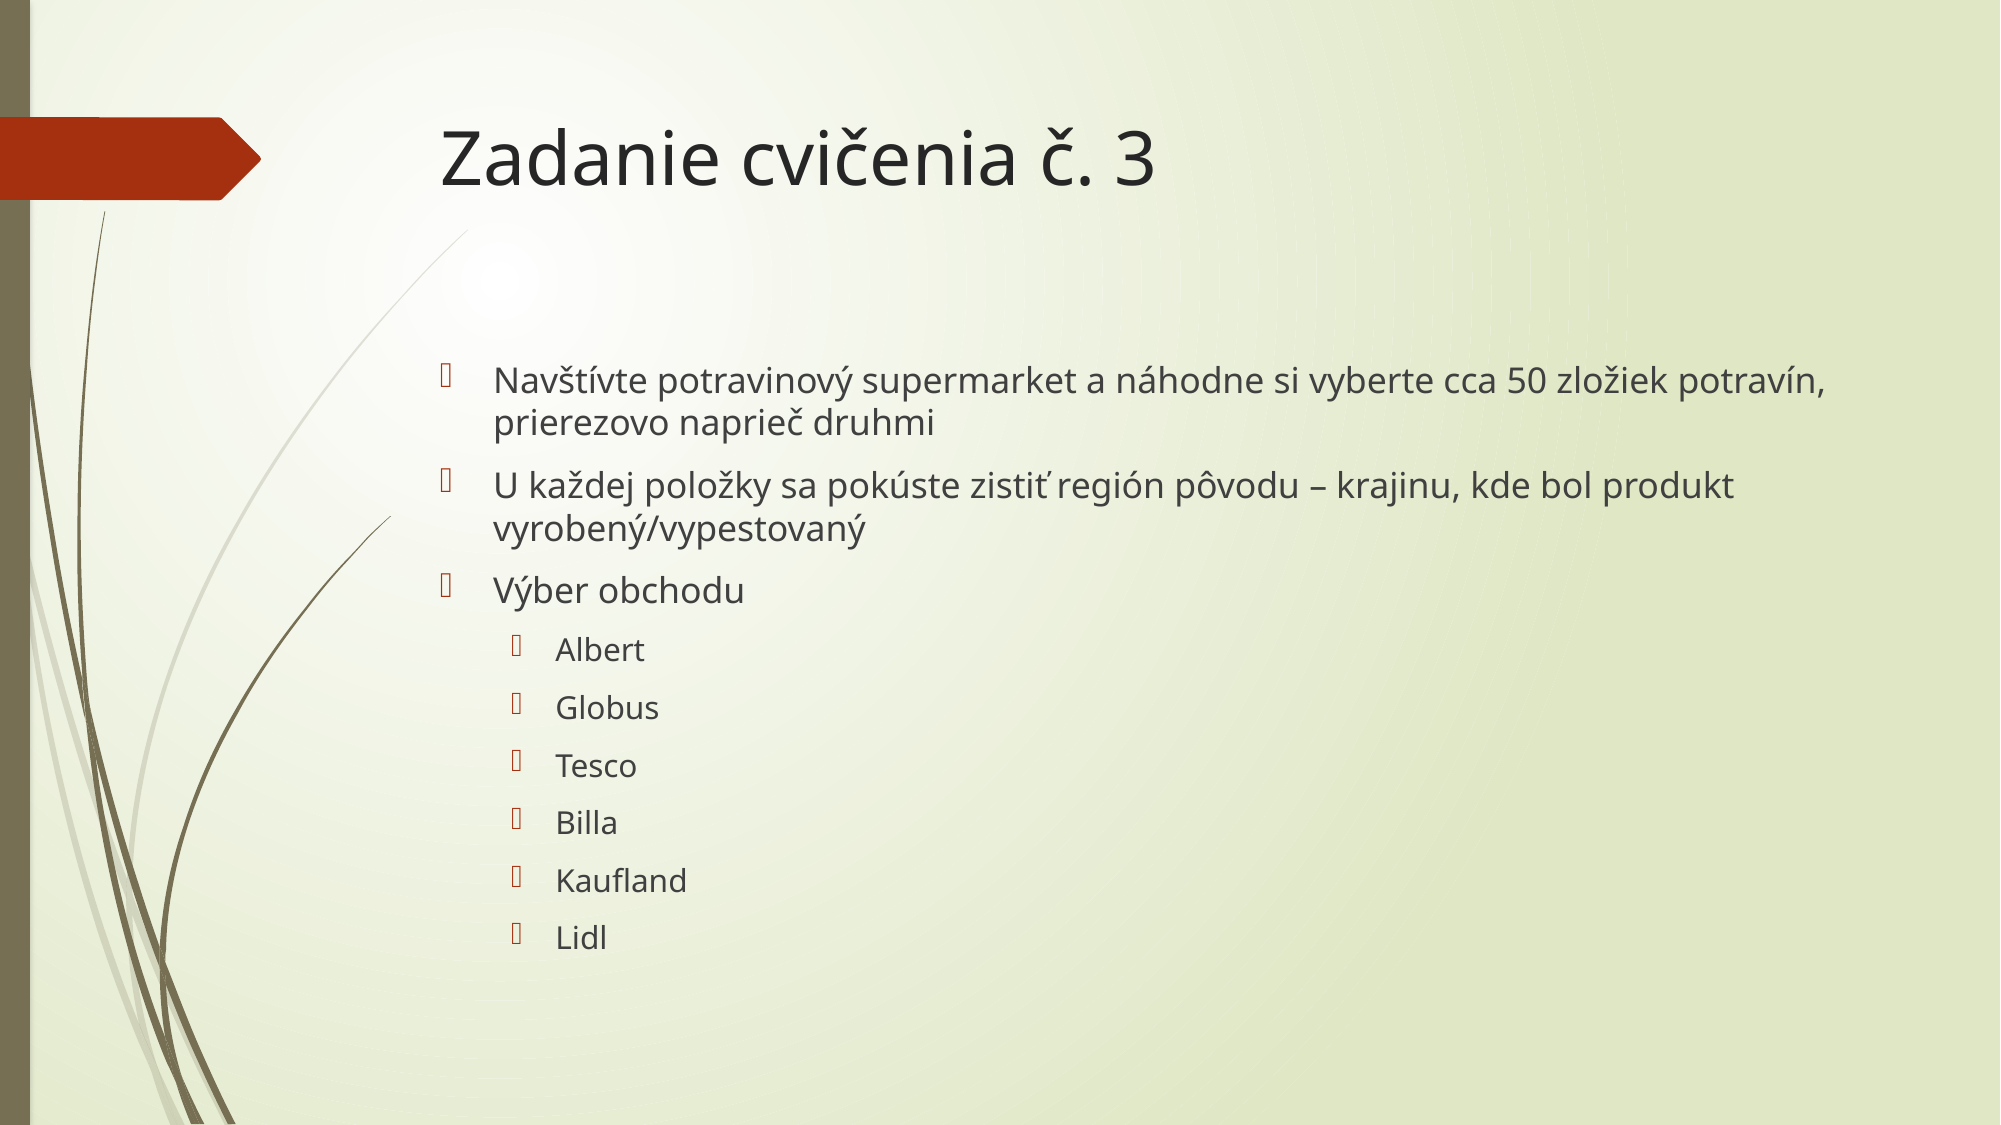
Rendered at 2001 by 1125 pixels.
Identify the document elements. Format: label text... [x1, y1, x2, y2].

title Zadanie cvičenia č. 3 [425, 102, 1888, 313]
list Navštívte potravinový supermarket a náhodne si vyberte cca 50 zložiek potravín, prierezovo naprieč druhmi U každej položky sa pokúste zistiť región pôvodu – krajinu, kde bol produkt vyrobený/vypestovaný Výber obchodu Albert Globus Tesco Billa Kaufland Lidl [424, 350, 1888, 970]
